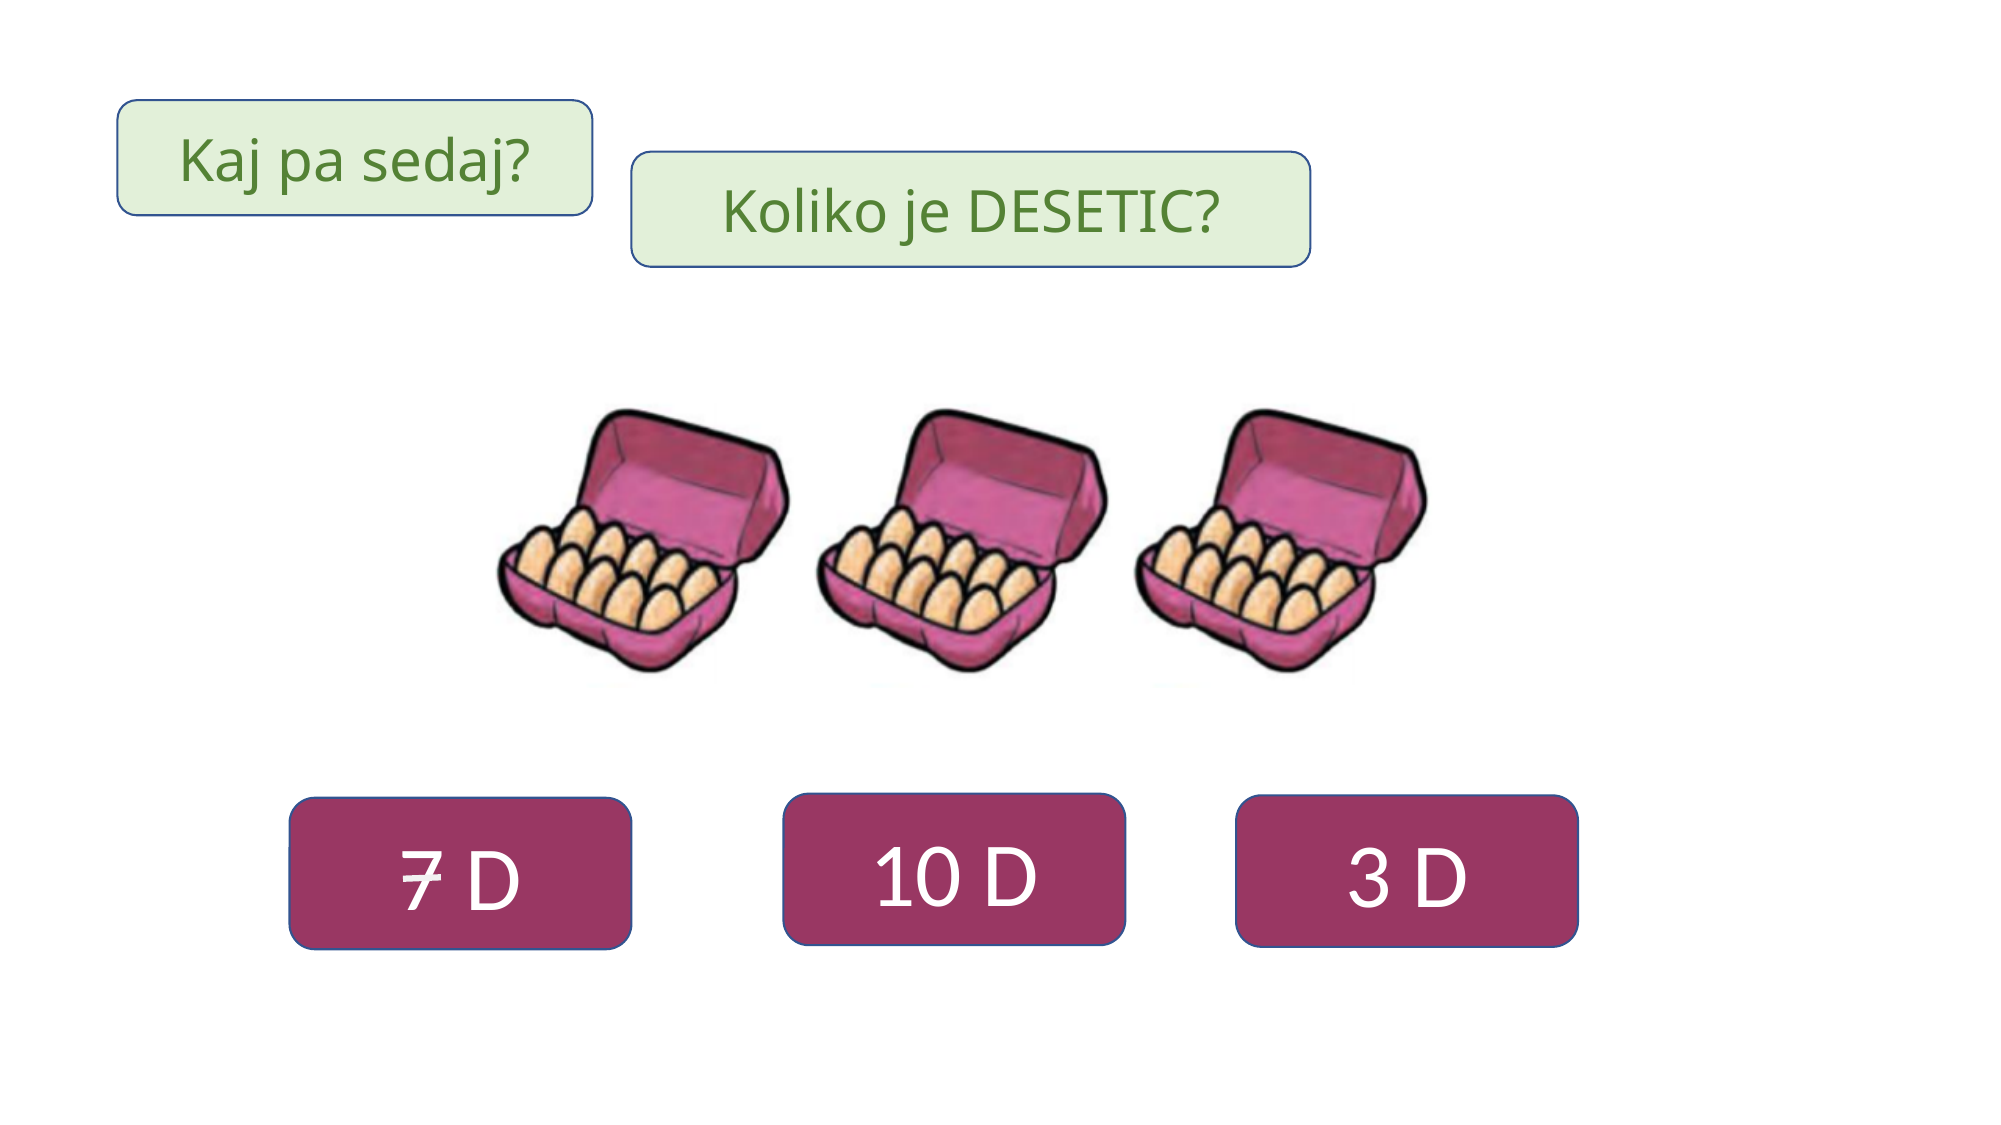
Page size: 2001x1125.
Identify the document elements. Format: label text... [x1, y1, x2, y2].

picture [361, 812, 521, 946]
text_box 7 D [288, 796, 633, 951]
text_box Koliko je DESETIC? [630, 150, 1312, 268]
text_box 3 D [1235, 794, 1580, 948]
picture [474, 381, 1441, 688]
text_box Kaj pa sedaj? [116, 99, 594, 217]
picture [1344, 831, 1470, 950]
text_box 10 D [782, 792, 1127, 947]
picture [866, 812, 1026, 946]
